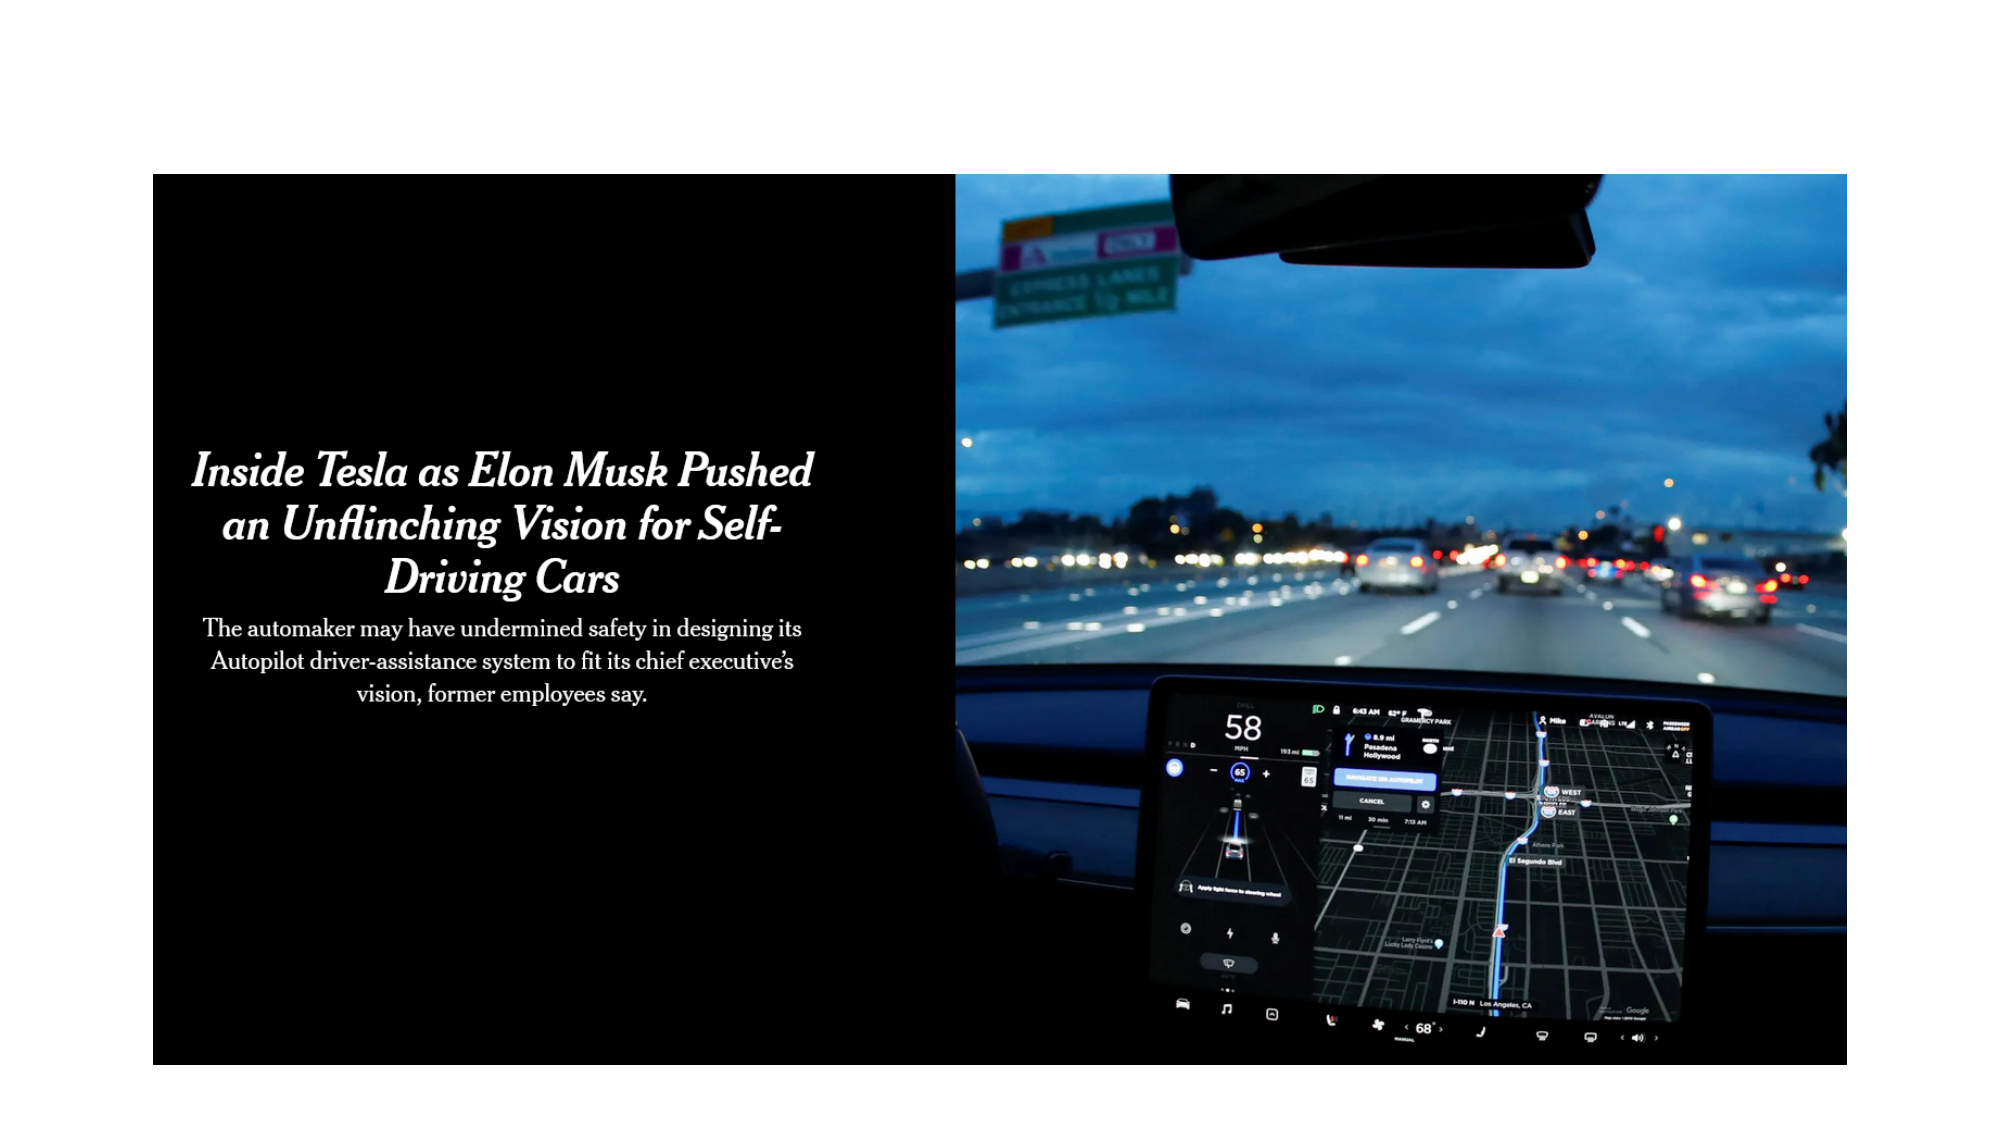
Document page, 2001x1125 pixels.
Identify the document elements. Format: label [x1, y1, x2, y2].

picture [152, 174, 1848, 1065]
